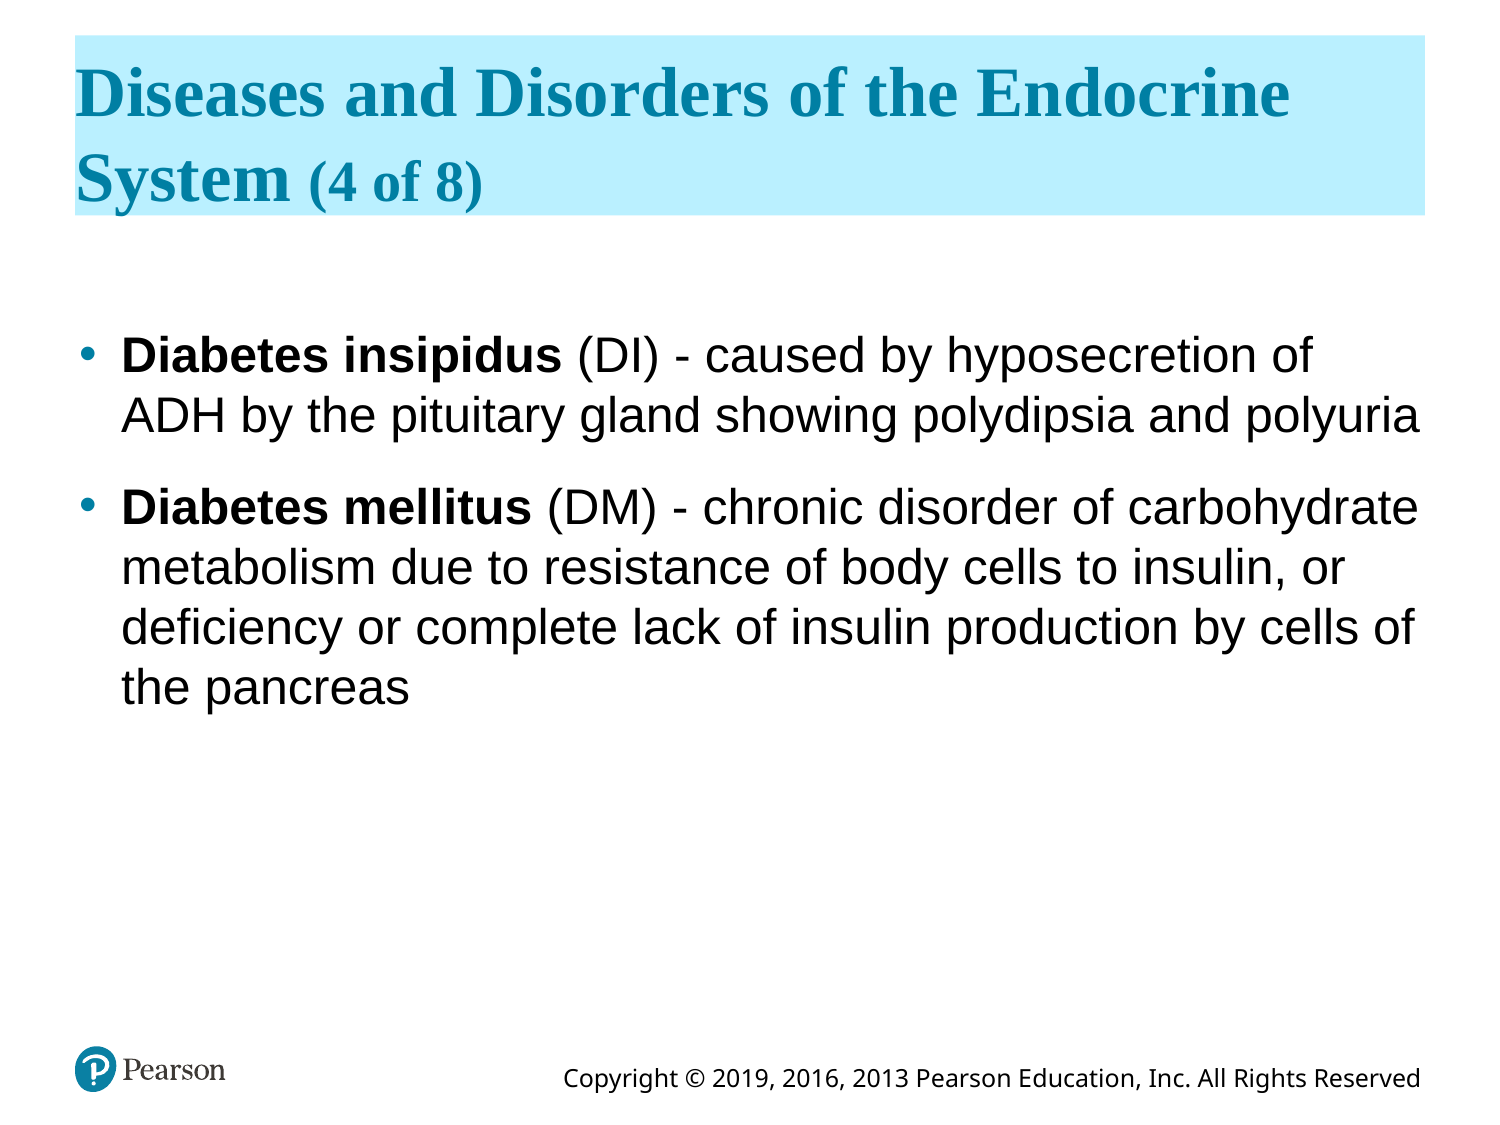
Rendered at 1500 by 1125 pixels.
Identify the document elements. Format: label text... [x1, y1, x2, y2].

list Diabetes insipidus (DI) - caused by hyposecretion of ADH by the pituitary gland showing polydipsia and polyuria Diabetes mellitus (DM) - chronic disorder of carbohydrate metabolism due to resistance of body cells to insulin, or deficiency or complete lack of insulin production by cells of the pancreas [79, 322, 1430, 1086]
title Diseases and Disorders of the Endocrine System (4 of 8) [75, 35, 1425, 216]
